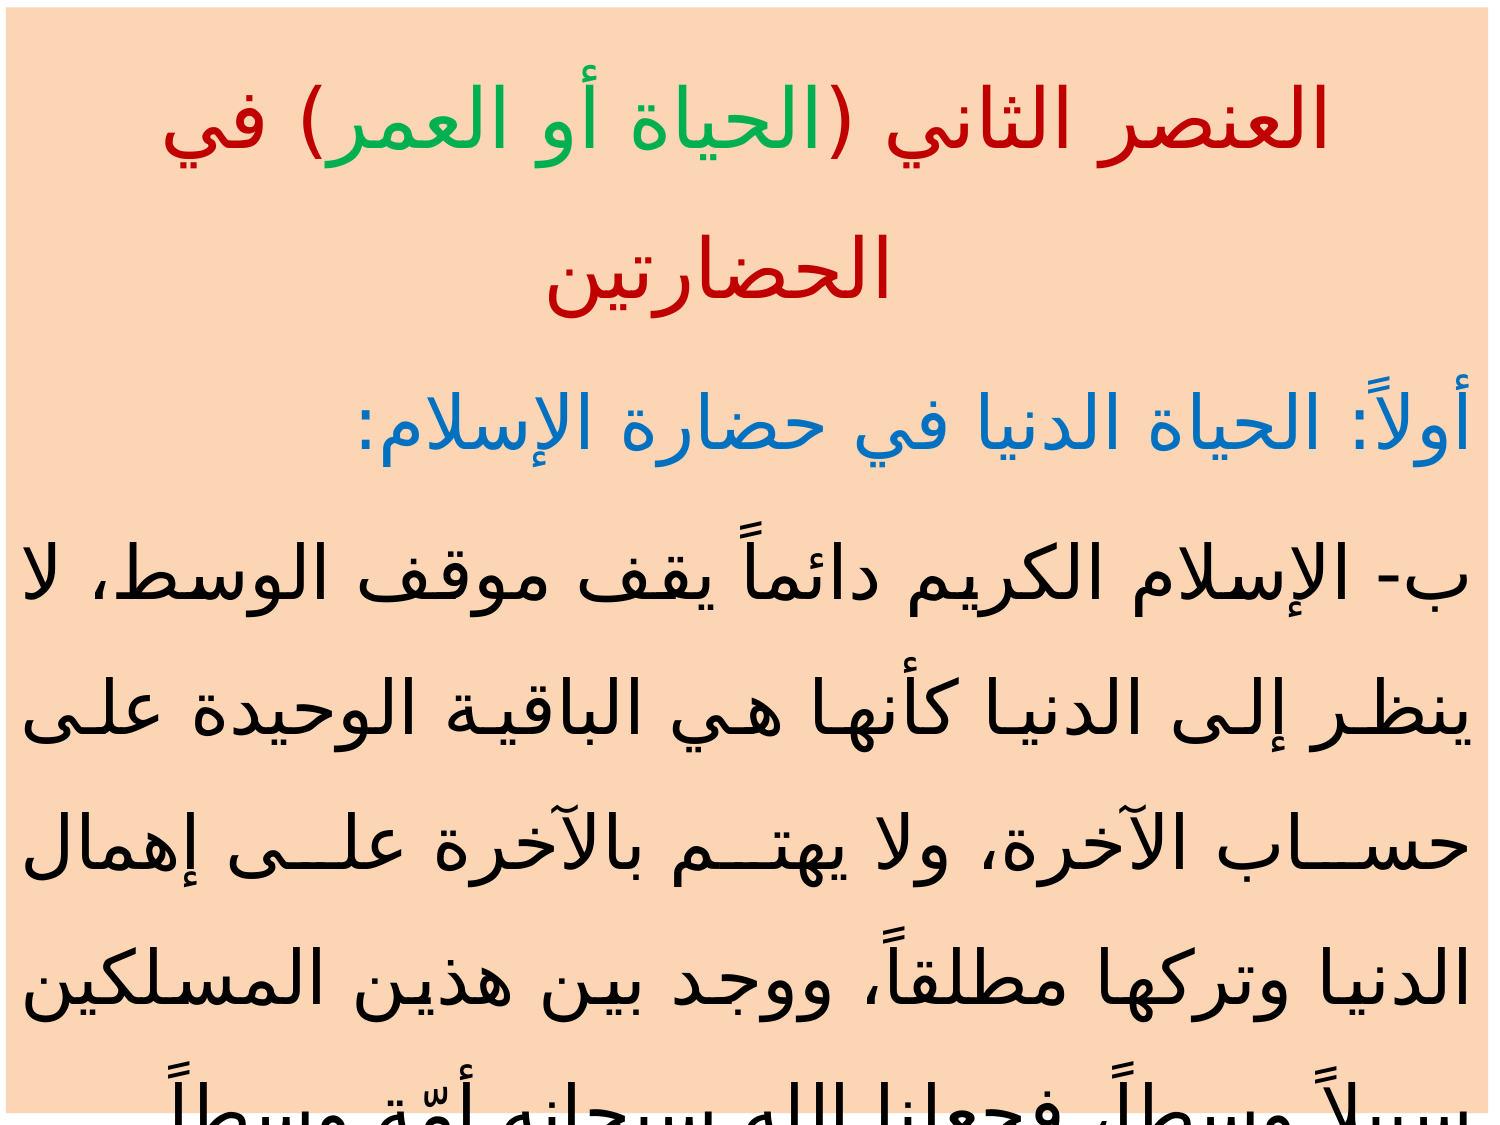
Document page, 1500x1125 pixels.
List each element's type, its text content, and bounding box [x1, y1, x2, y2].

list العنصر الثاني (الحياة أو العمر) في الحضارتين أولاً: الحياة الدنيا في حضارة الإسلام: ب- الإسلام الكريم دائماً يقف موقف الوسط، لا ينظر إلى الدنيا كأنها هي الباقية الوحيدة على حساب الآخرة، ولا يهتم بالآخرة على إهمال الدنيا وتركها مطلقاً، ووجد بين هذين المسلكين سبيلاً وسطاً، فجعلنا الله سبحانه أمّة وسطاً. [5, 7, 1489, 1114]
